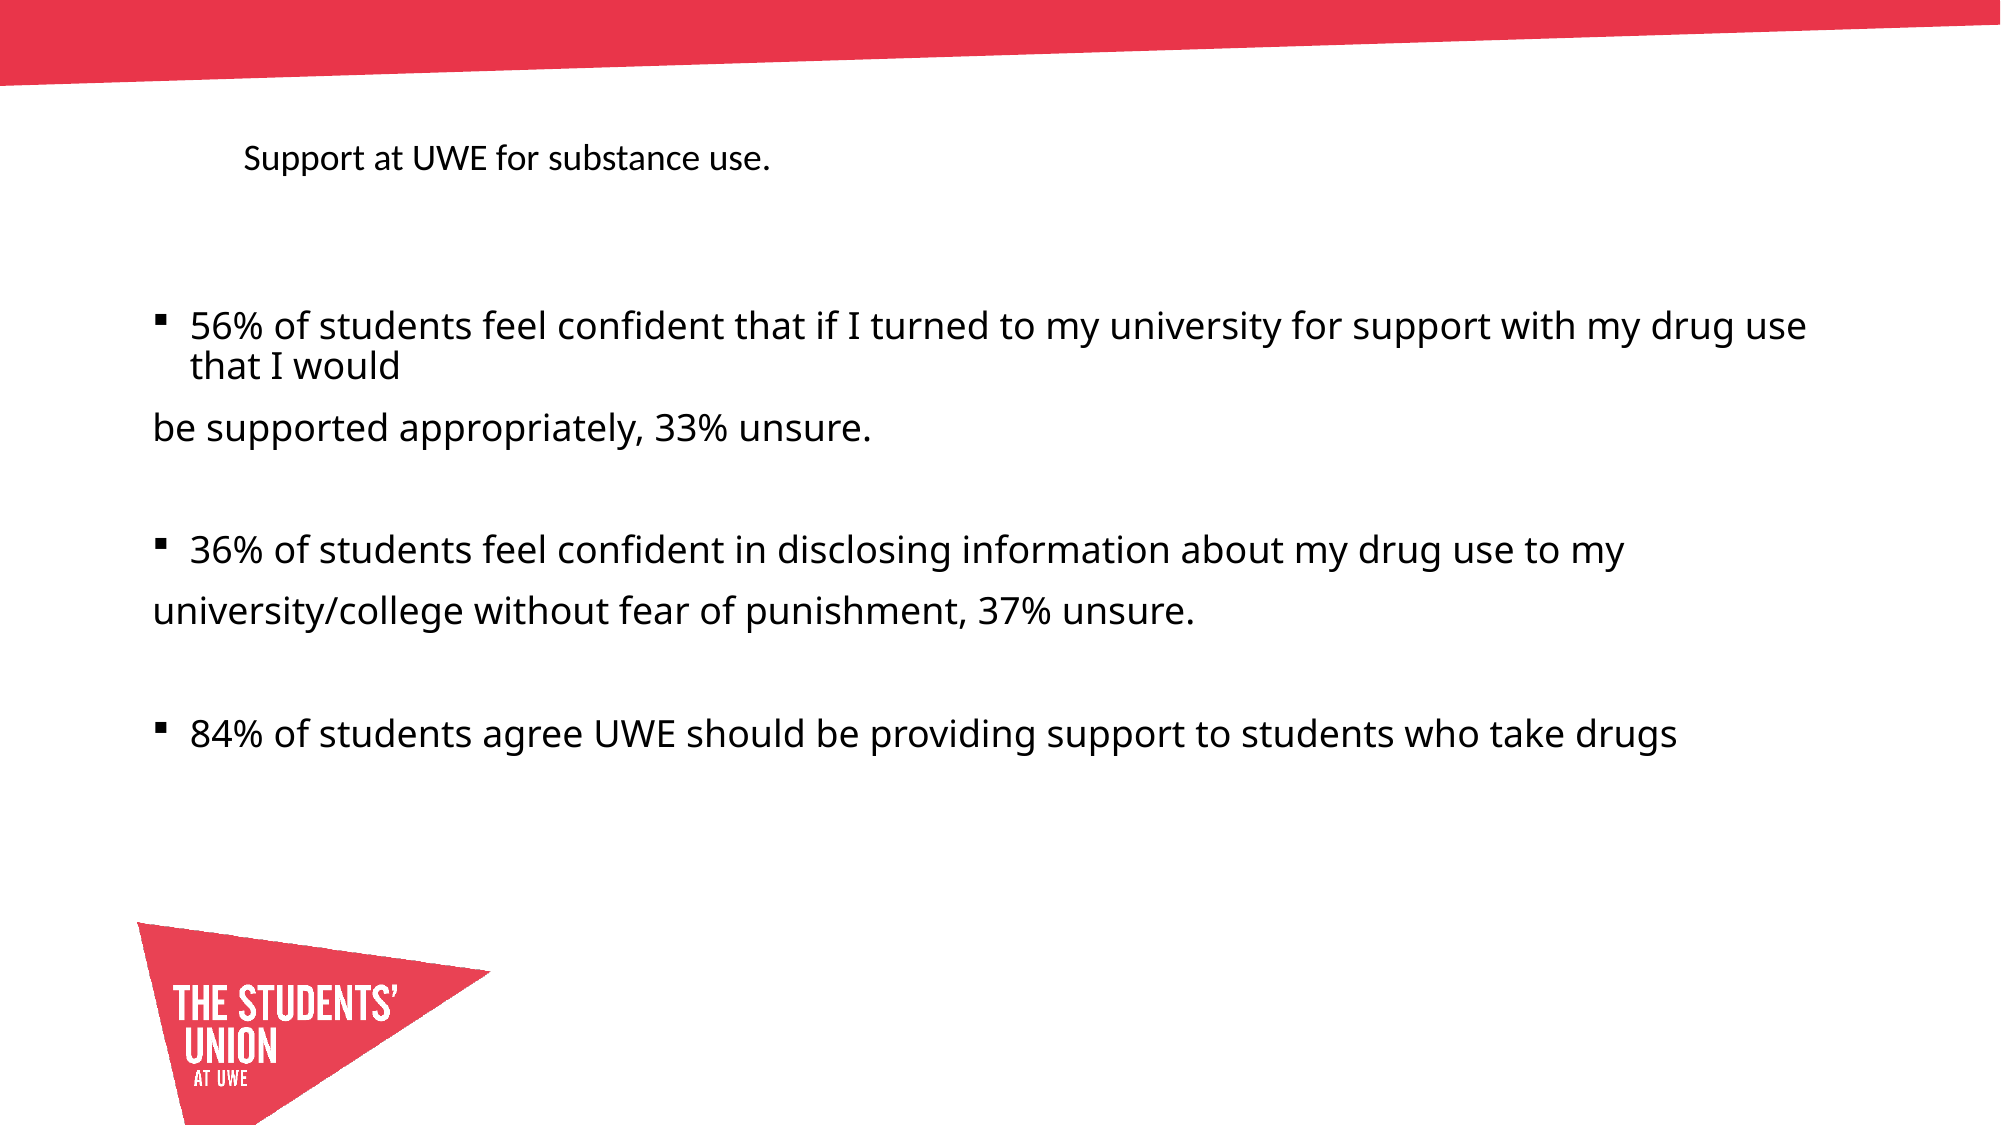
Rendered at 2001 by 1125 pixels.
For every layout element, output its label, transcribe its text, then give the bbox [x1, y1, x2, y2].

text_box Support at UWE for substance use. [228, 125, 1656, 186]
picture [137, 1014, 491, 1125]
list 56% of students feel confident that if I turned to my university for support with my drug use that I would be supported appropriately, 33% unsure. 36% of students feel confident in disclosing information about my drug use to my university/college without fear of punishment, 37% unsure. 84% of students agree UWE should be providing support to students who take drugs [137, 299, 1863, 1014]
